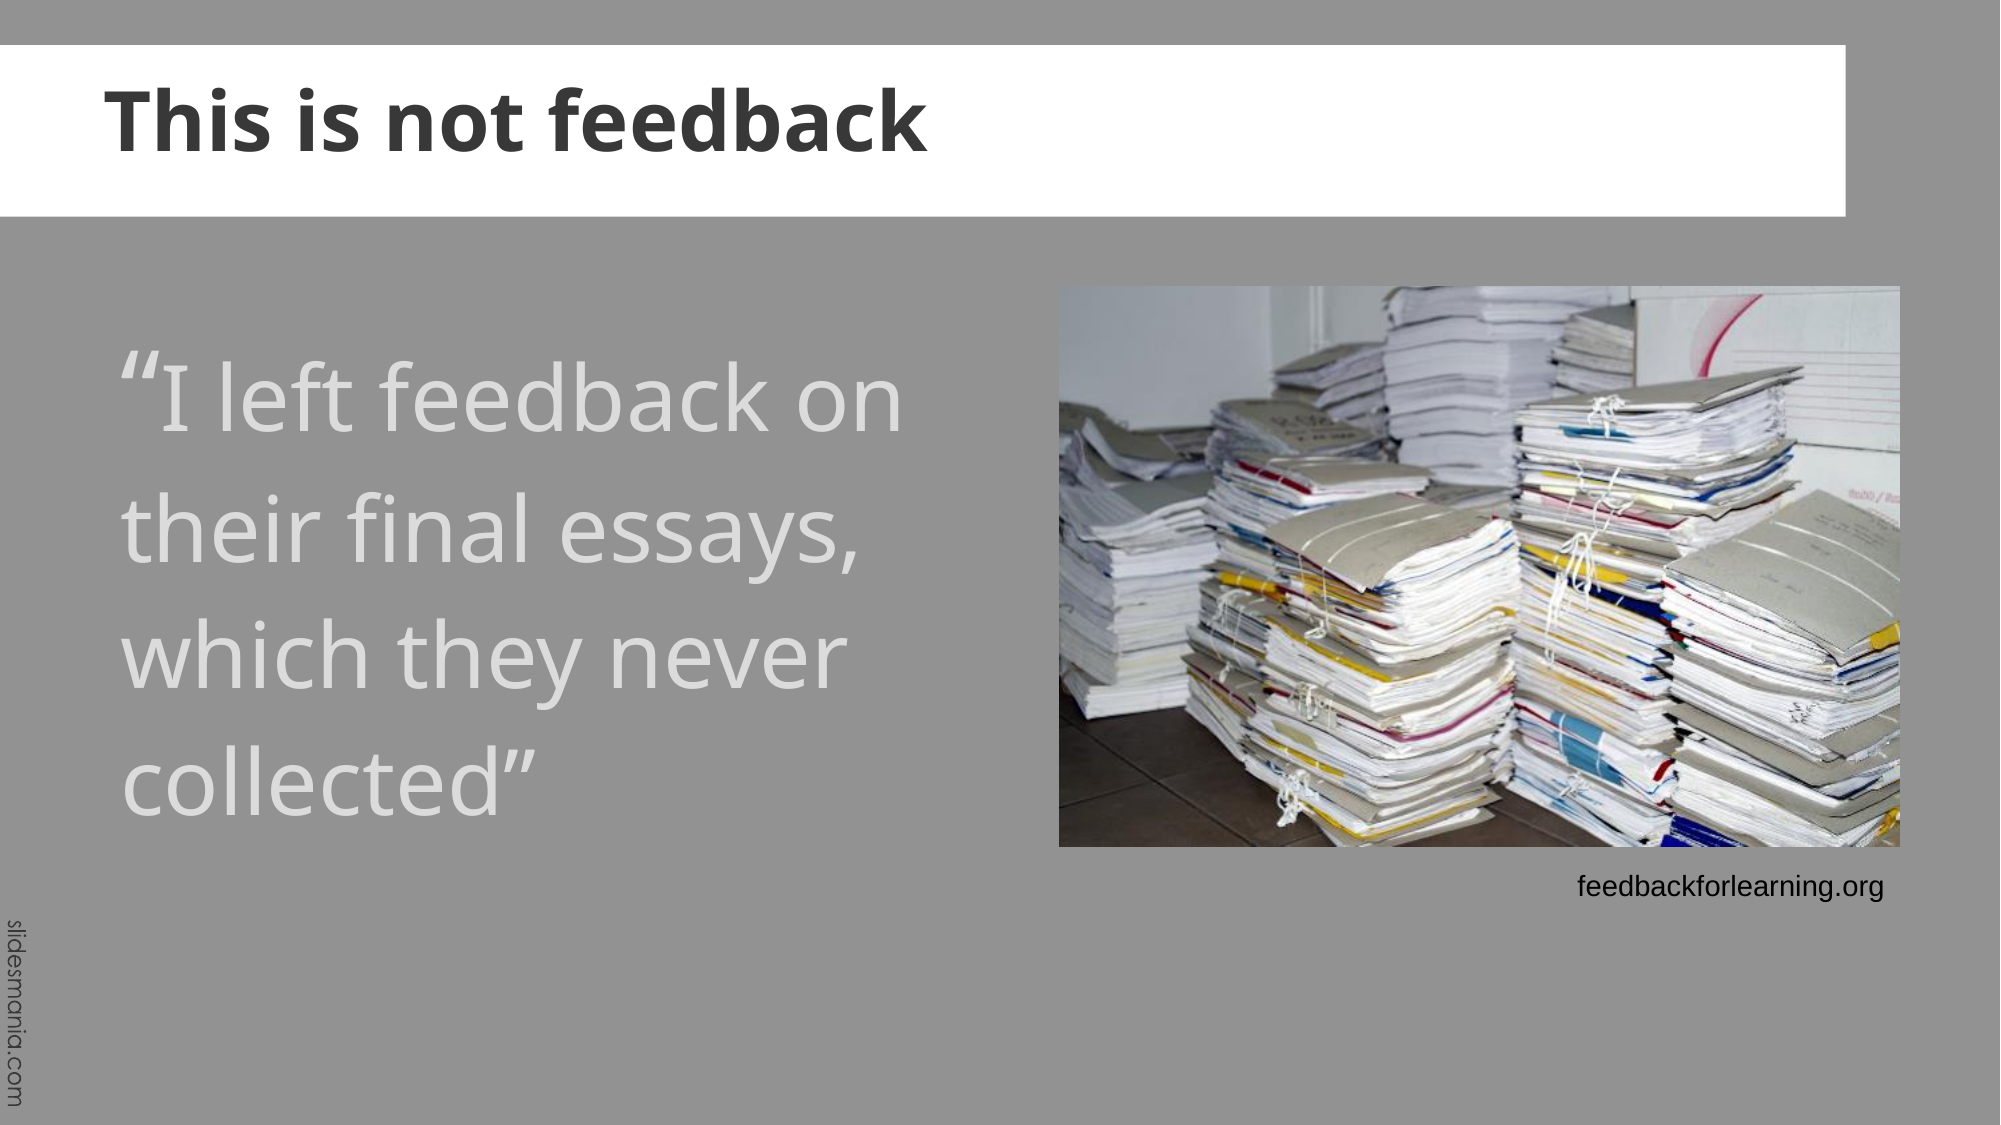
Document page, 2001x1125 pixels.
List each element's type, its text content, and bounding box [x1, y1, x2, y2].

title This is not feedback [83, 47, 1884, 236]
text_box feedbackforlearning.org [899, 860, 1900, 910]
text_box [0, 43, 1848, 219]
list “I left feedback on their final essays, which they never collected” [99, 264, 984, 868]
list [1059, 285, 1901, 847]
